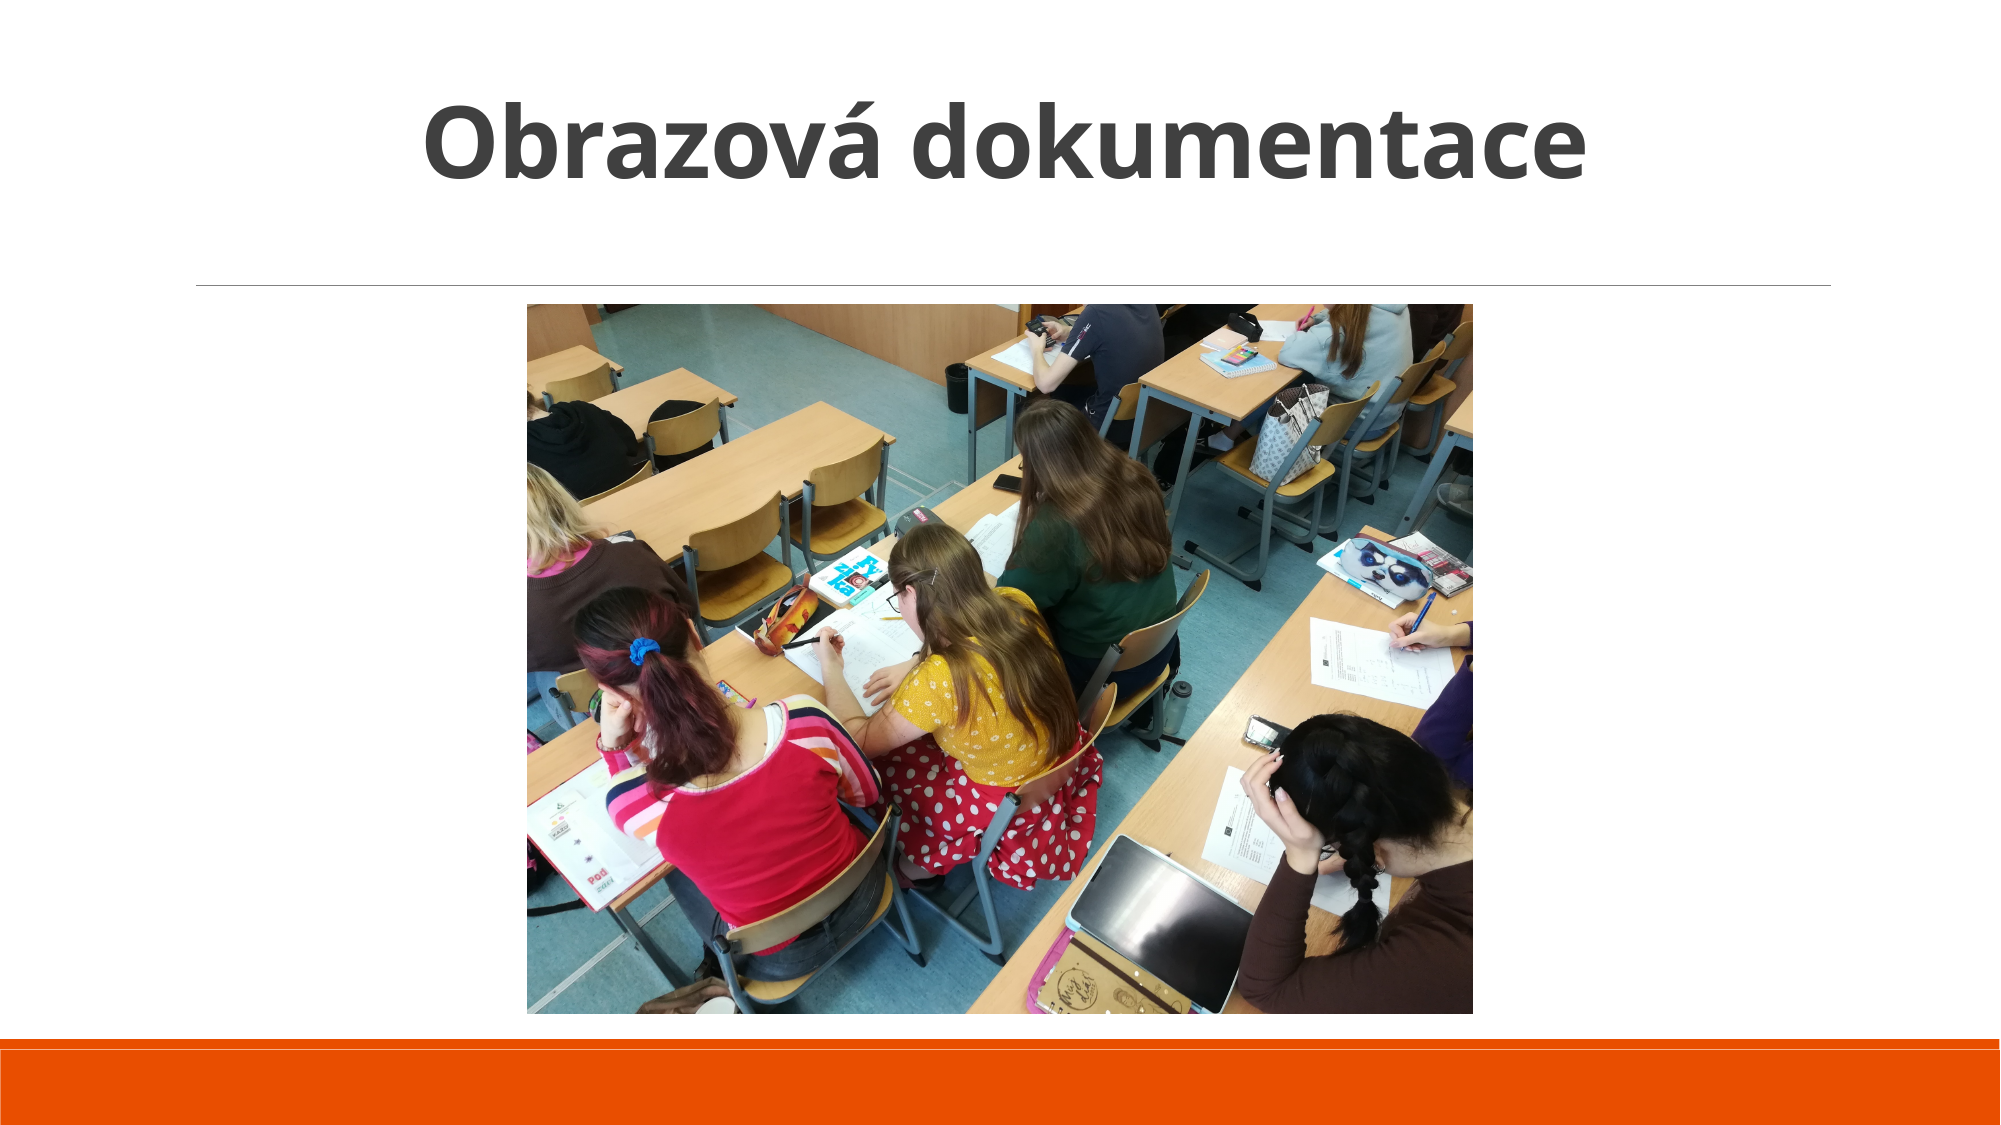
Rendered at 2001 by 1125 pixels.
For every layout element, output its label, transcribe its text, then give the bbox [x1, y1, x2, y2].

picture [526, 304, 1473, 1014]
title Obrazová dokumentace [180, 47, 1830, 207]
